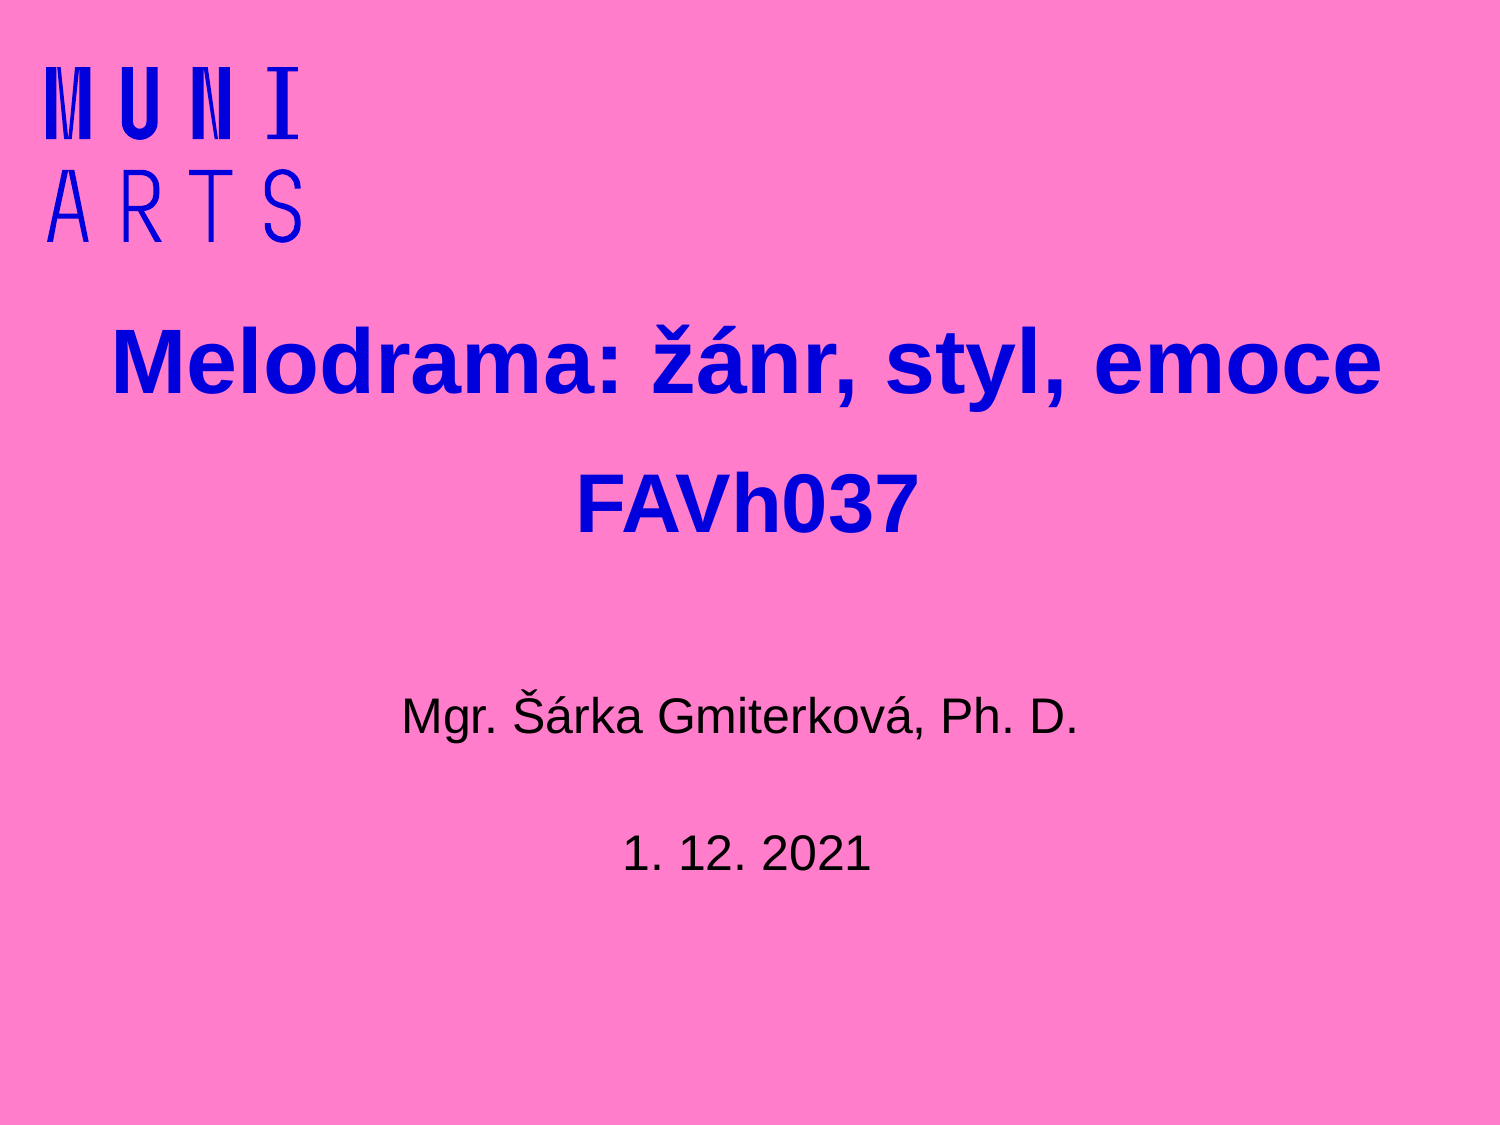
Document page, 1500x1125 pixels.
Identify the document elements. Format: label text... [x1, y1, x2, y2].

title Melodrama: žánr, styl, emoce FAVh037 [49, 343, 1447, 536]
subtitle Mgr. Šárka Gmiterková, Ph. D. 1. 12. 2021 [49, 675, 1447, 790]
